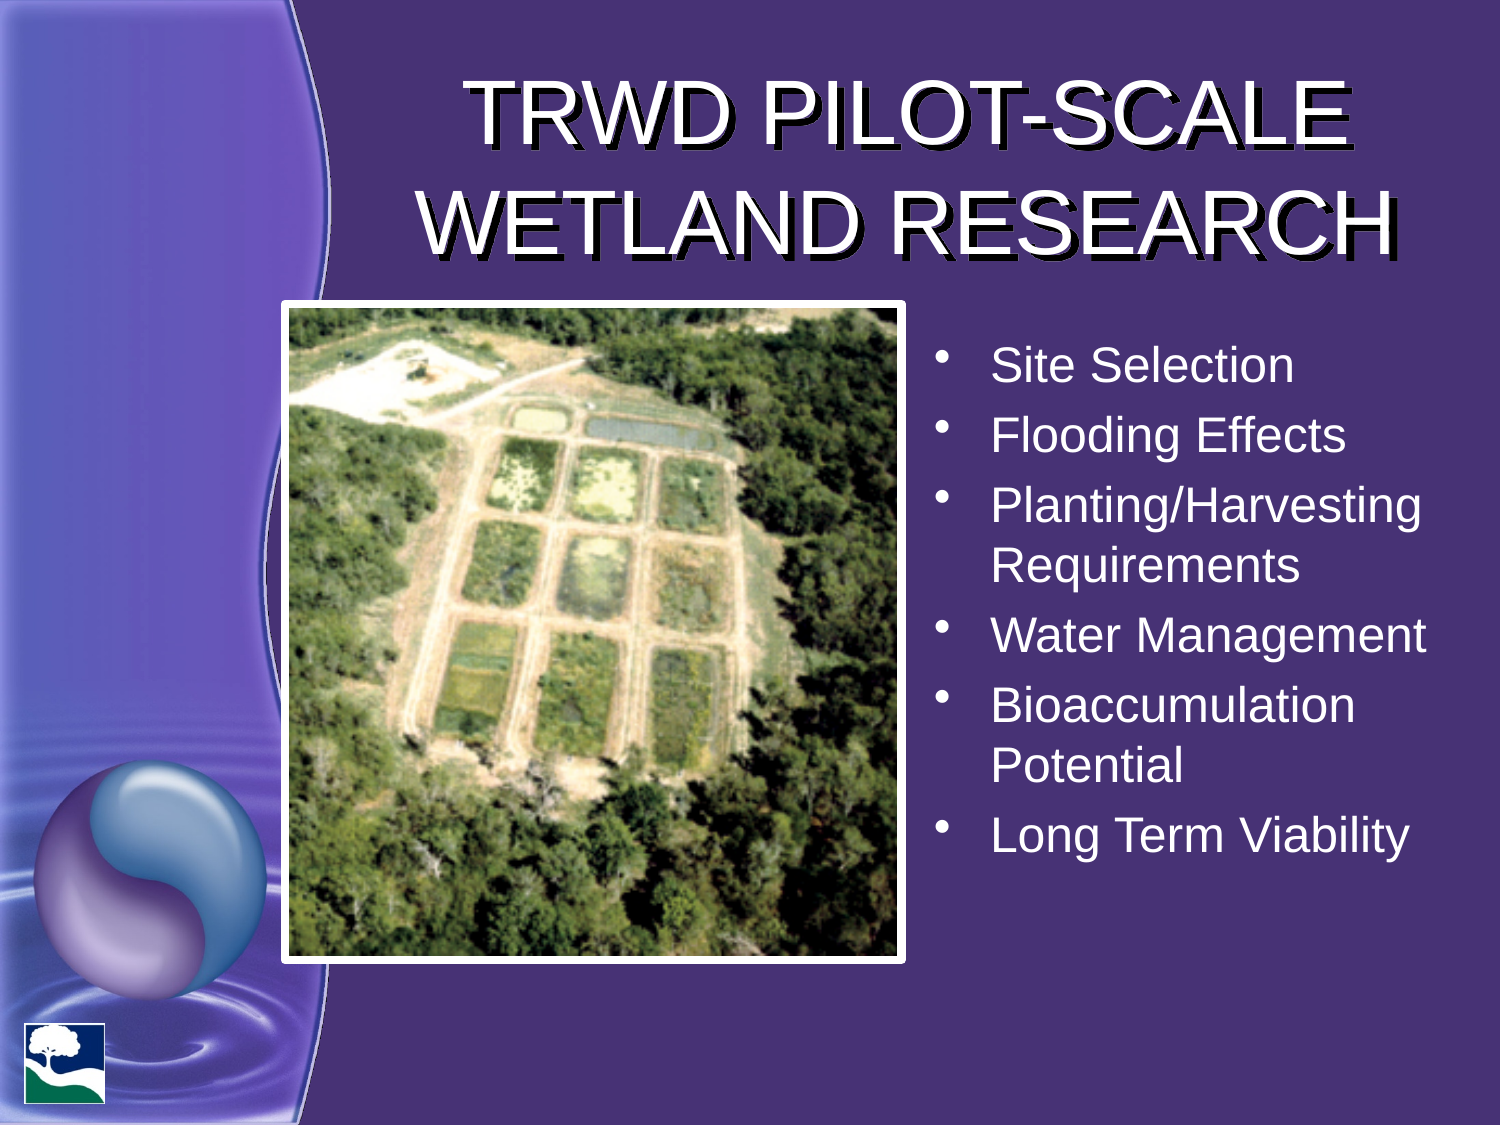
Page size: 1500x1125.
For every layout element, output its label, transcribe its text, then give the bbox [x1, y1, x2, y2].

list Site Selection Flooding Effects Planting/Harvesting Requirements Water Management Bioaccumulation Potential Long Term Viability [918, 324, 1463, 1088]
picture [288, 307, 898, 956]
title TRWD PILOT-SCALE WETLAND RESEARCH [349, 37, 1463, 288]
picture [0, 0, 360, 1125]
